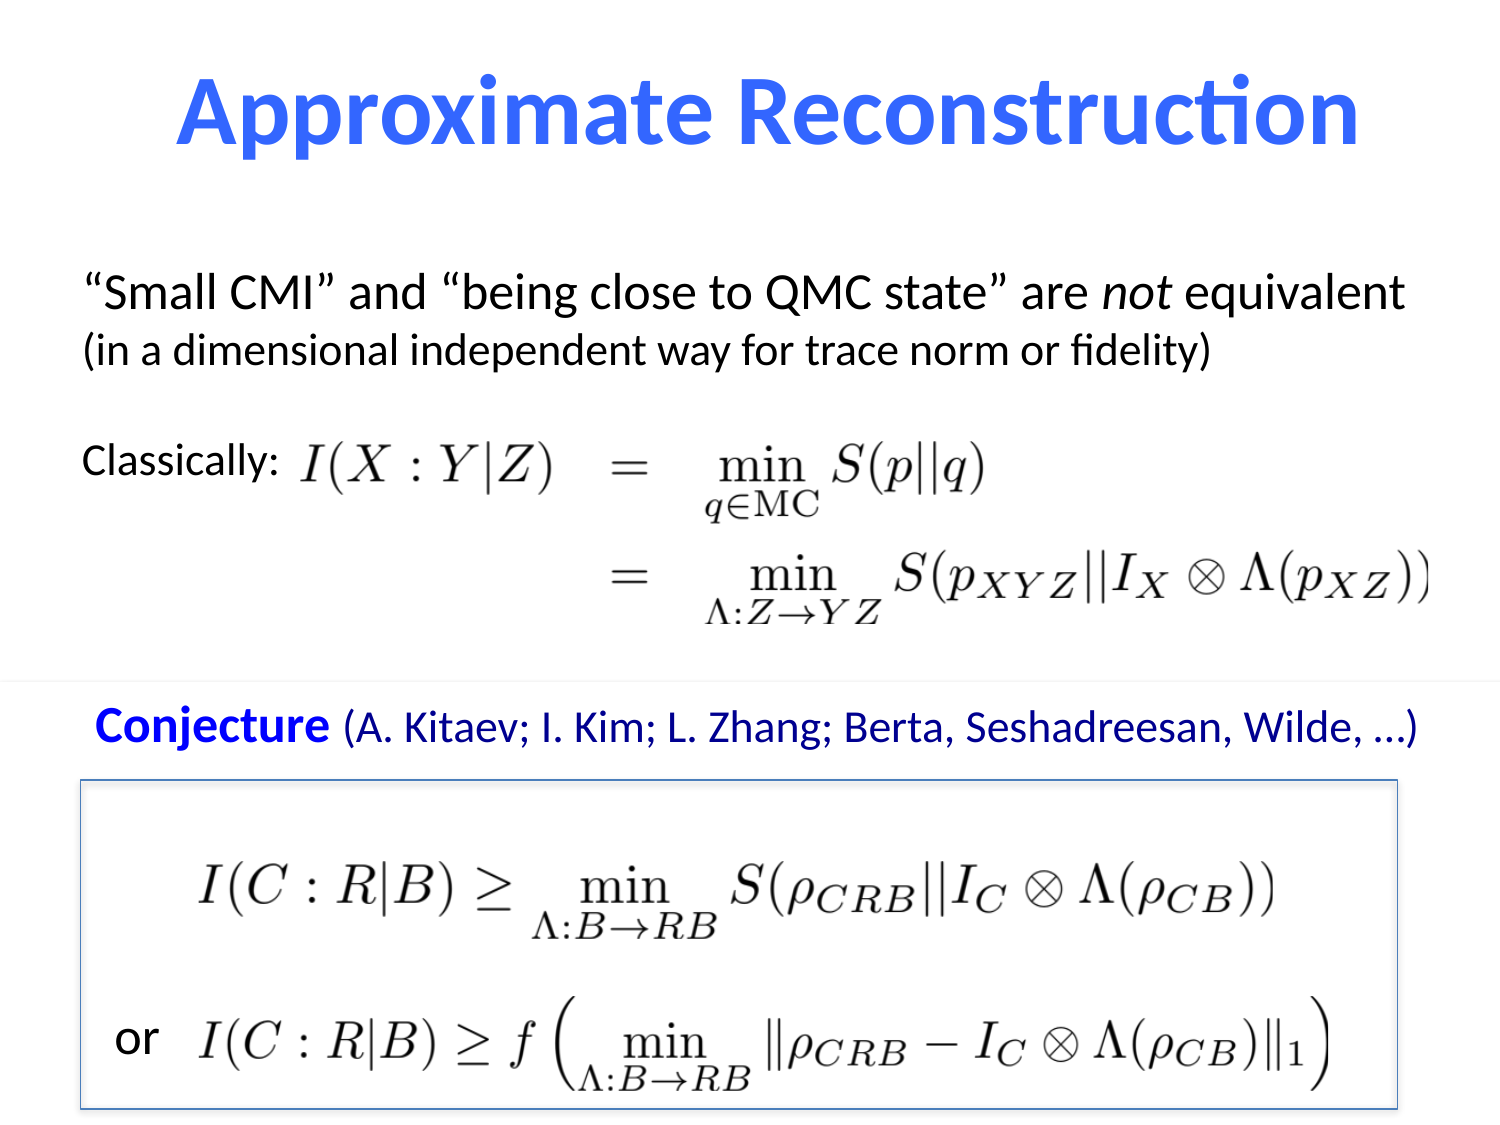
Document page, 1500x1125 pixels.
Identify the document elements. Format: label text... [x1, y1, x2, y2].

text_box [0, 682, 1500, 1125]
text_box Conjecture (A. Kitaev; I. Kim; L. Zhang; Berta, Seshadreesan, Wilde, …) [80, 682, 1447, 805]
text_box “Small CMI” and “being close to QMC state” are not equivalent (in a dimensional independent way for trace norm or fidelity) Classically: Conjecture (I. Kim, A. Kitaev, L. Zhang, …) or just [67, 249, 1500, 681]
picture [198, 996, 1366, 1091]
text_box or [99, 995, 197, 1073]
picture [173, 861, 1273, 940]
text_box Approximate Reconstruction [26, 0, 1500, 248]
picture [299, 440, 1429, 624]
text_box [80, 805, 1398, 1110]
